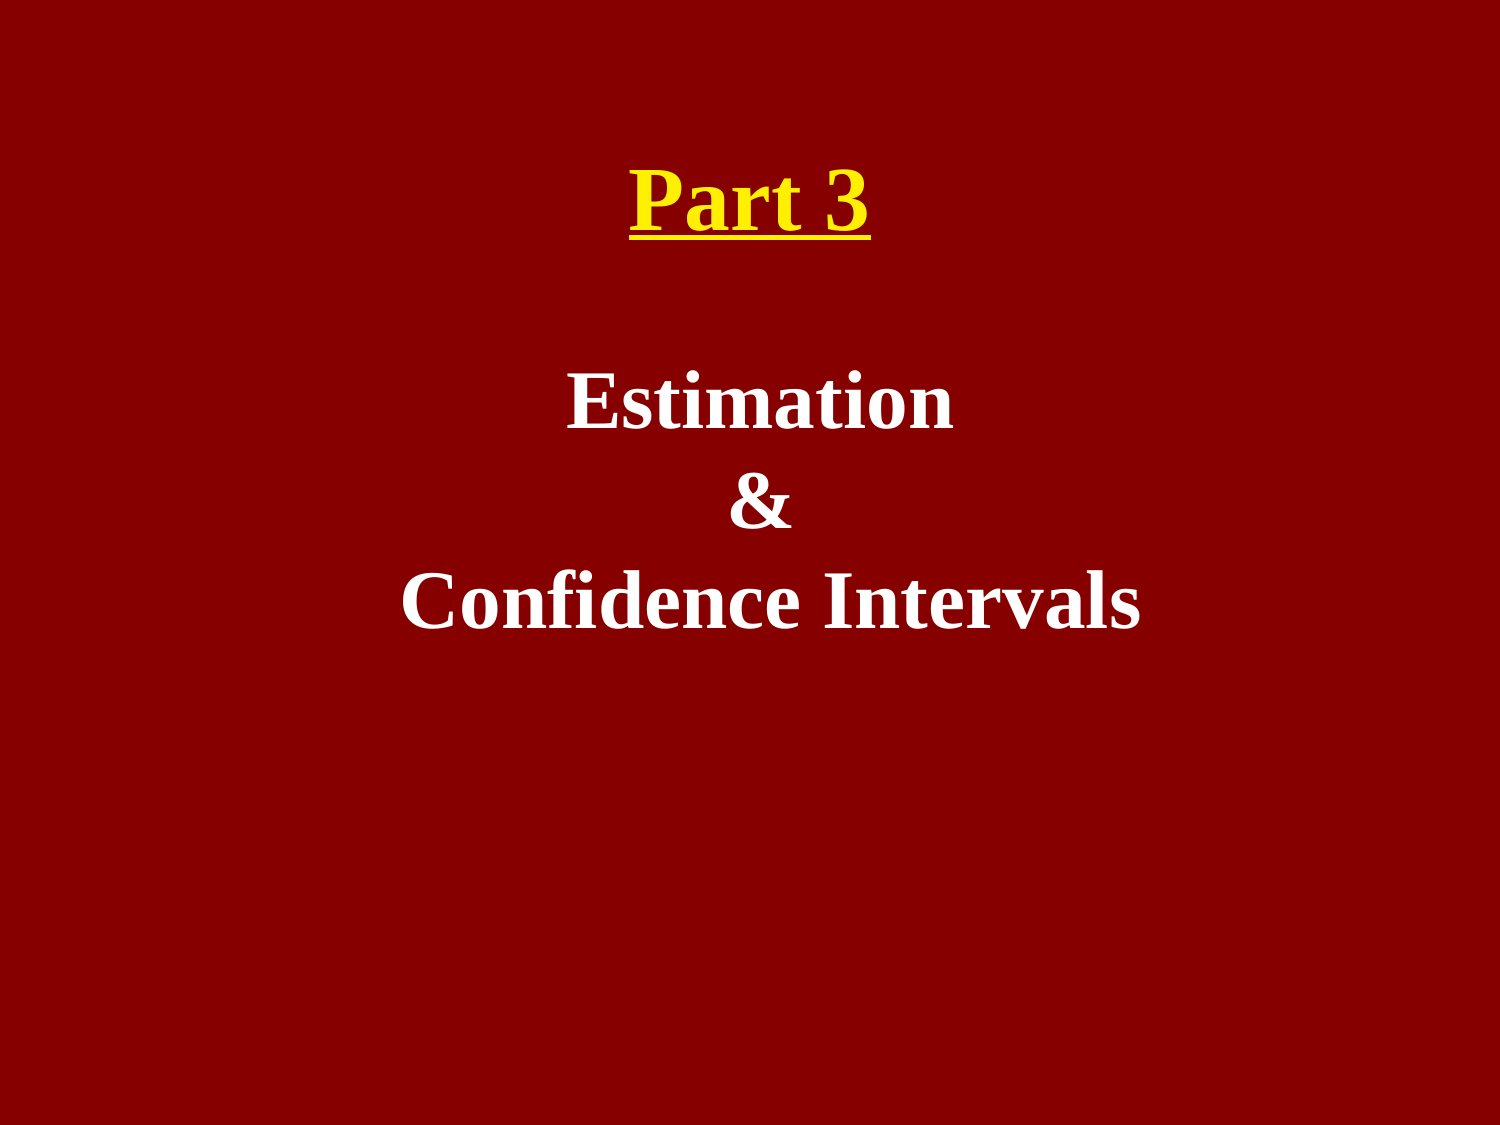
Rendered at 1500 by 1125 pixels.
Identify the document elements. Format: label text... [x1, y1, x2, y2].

text_box Estimation & Confidence Intervals [384, 337, 1158, 653]
title Part 3 [112, 99, 1388, 288]
